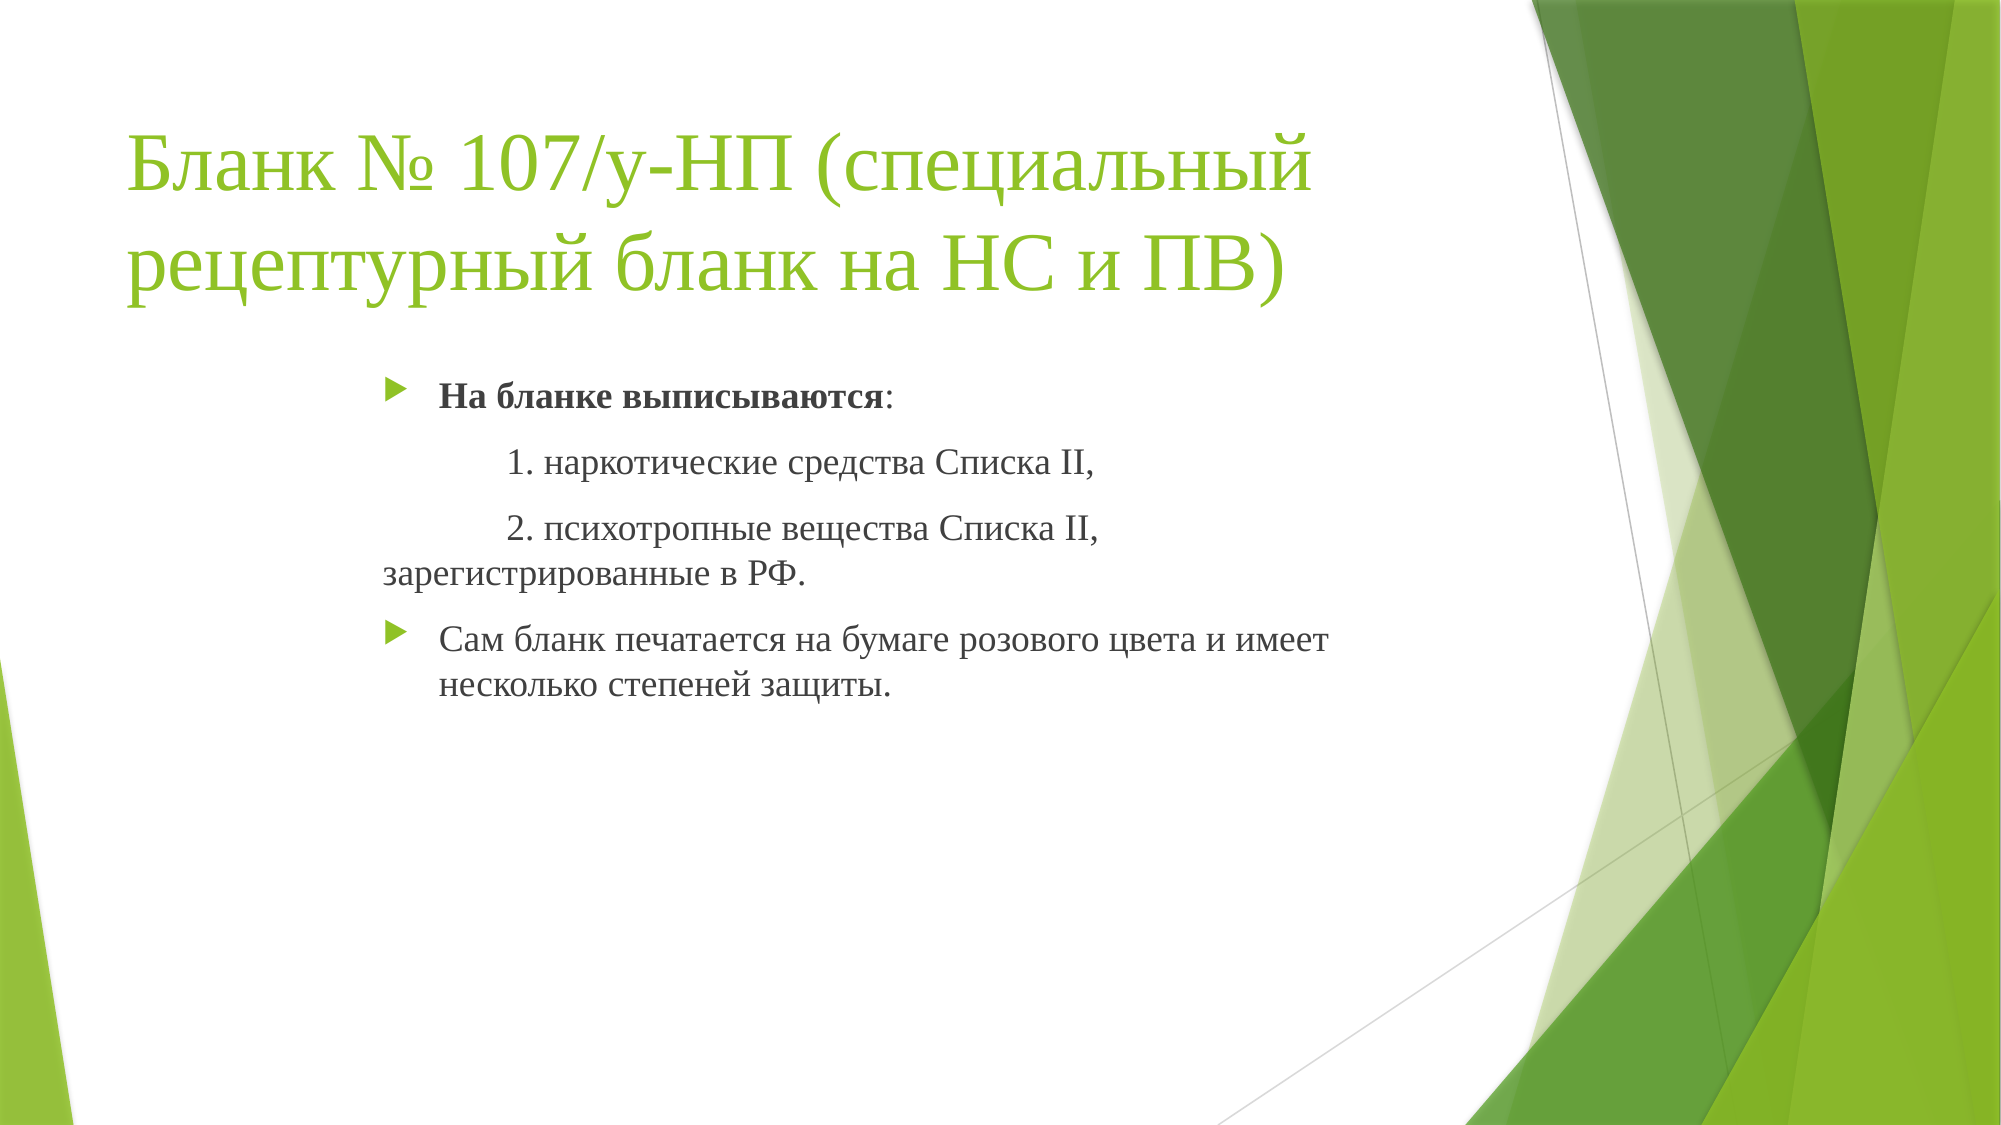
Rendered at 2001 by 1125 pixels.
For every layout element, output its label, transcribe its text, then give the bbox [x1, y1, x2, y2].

list На бланке выписываются: 1. наркотические средства Списка II, 2. психотропные вещества Списка II, зарегистрированные в РФ. Сам бланк печатается на бумаге розового цвета и имеет несколько степеней защиты. [367, 363, 1347, 1001]
title Бланк № 107/у-НП (специальный рецептурный бланк на НС и ПВ) [111, 99, 1522, 317]
